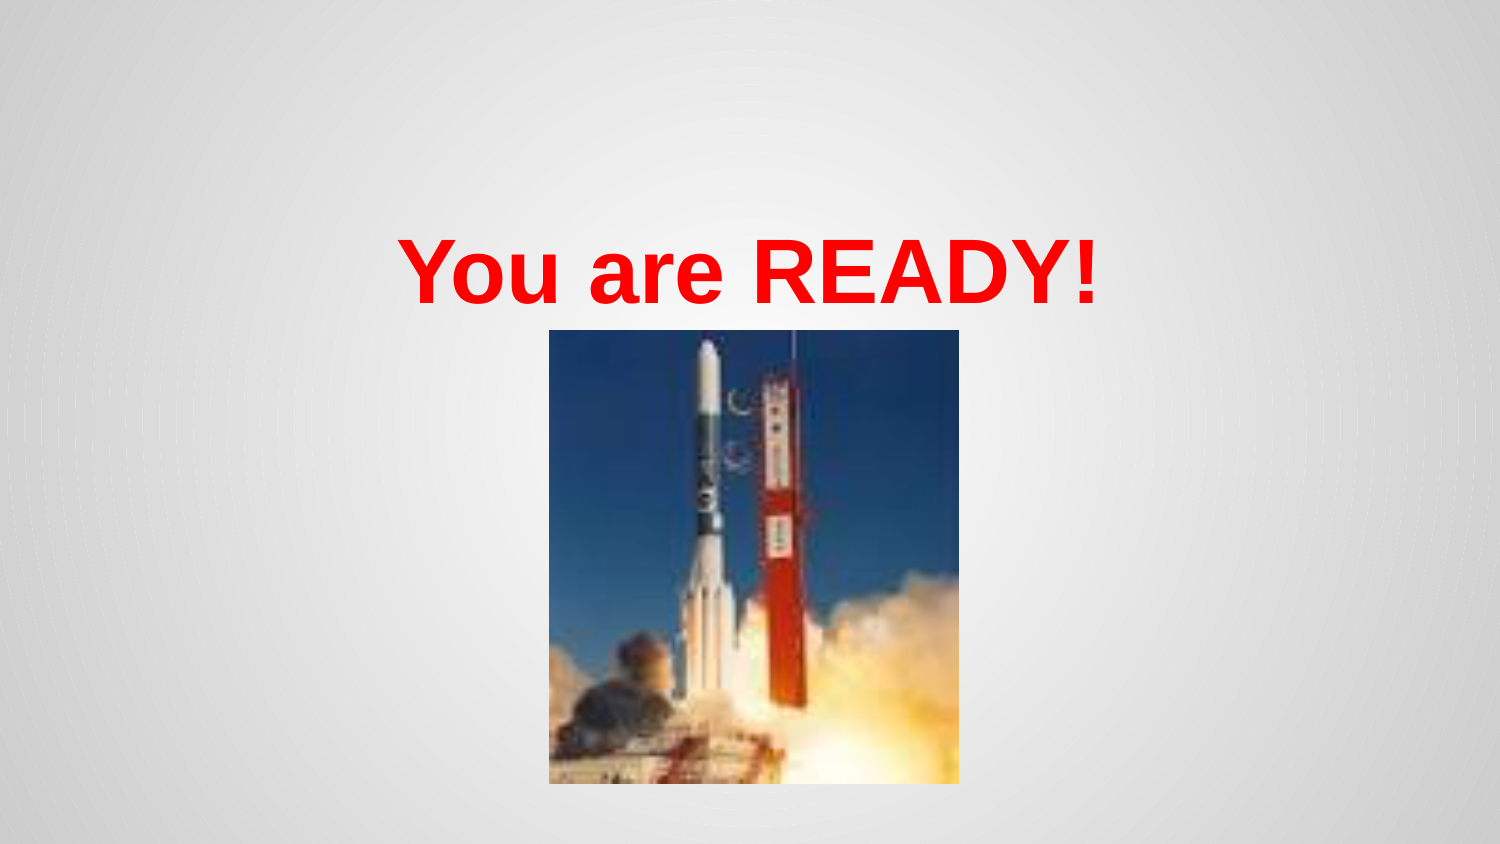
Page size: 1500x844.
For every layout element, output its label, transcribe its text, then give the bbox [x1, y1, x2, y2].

picture [549, 329, 959, 784]
list You are READY! [75, 196, 1425, 808]
